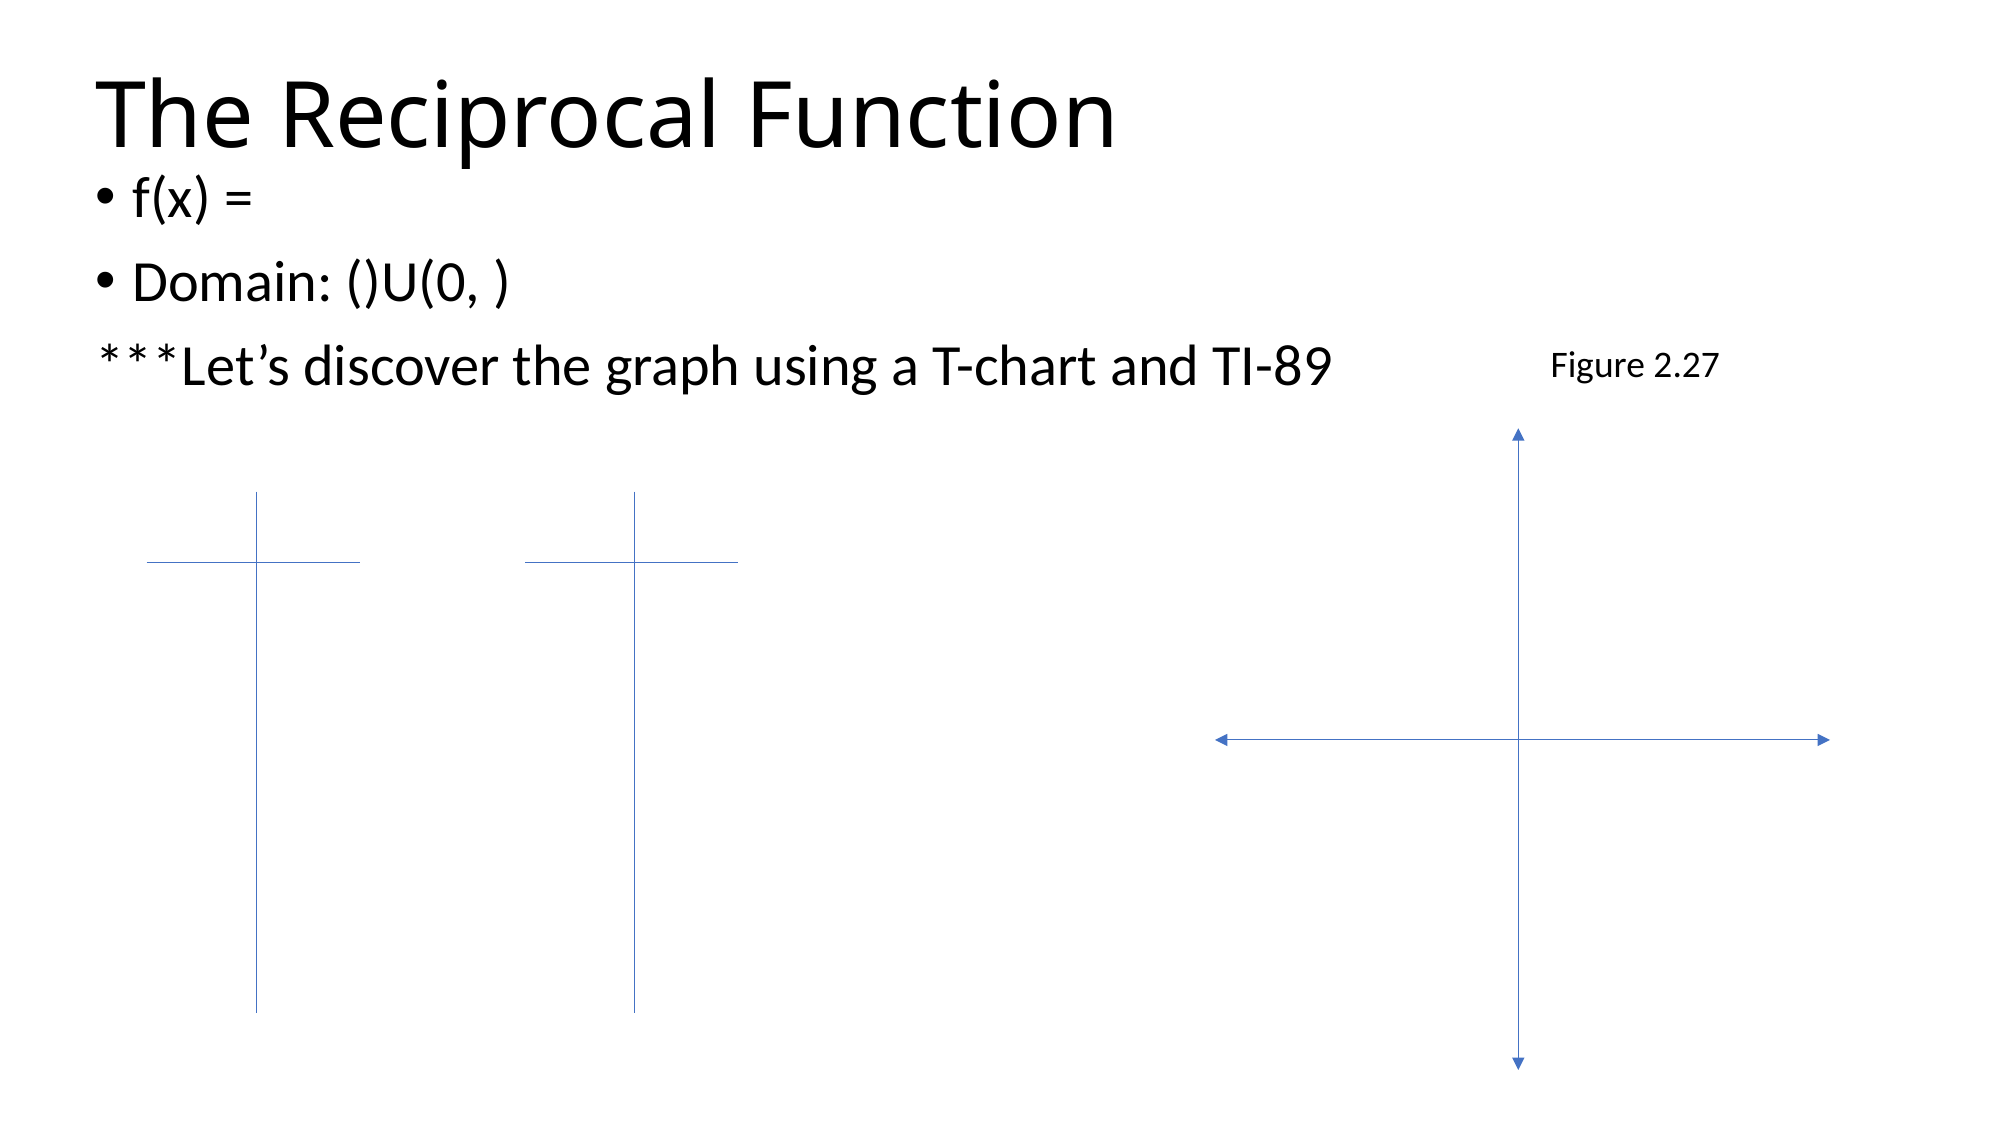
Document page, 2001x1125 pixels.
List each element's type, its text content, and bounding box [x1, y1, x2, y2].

title The Reciprocal Function [80, 59, 1863, 175]
text_box Figure 2.27 [1535, 332, 1863, 392]
